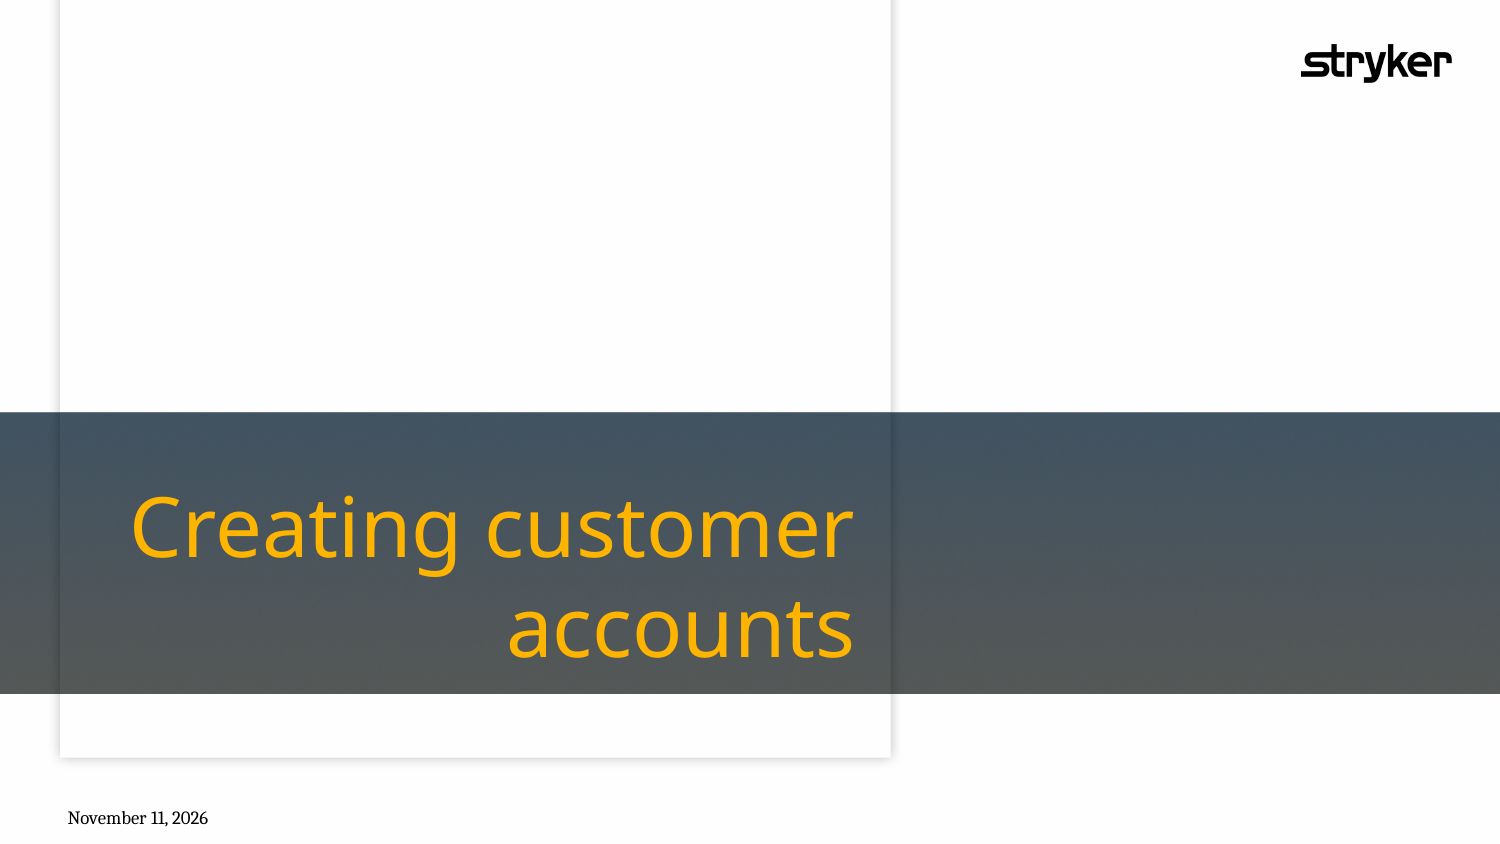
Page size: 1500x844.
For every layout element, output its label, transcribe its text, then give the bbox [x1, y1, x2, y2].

picture [0, 0, 1500, 844]
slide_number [67, 805, 255, 829]
list Creating customer accounts [88, 427, 871, 682]
